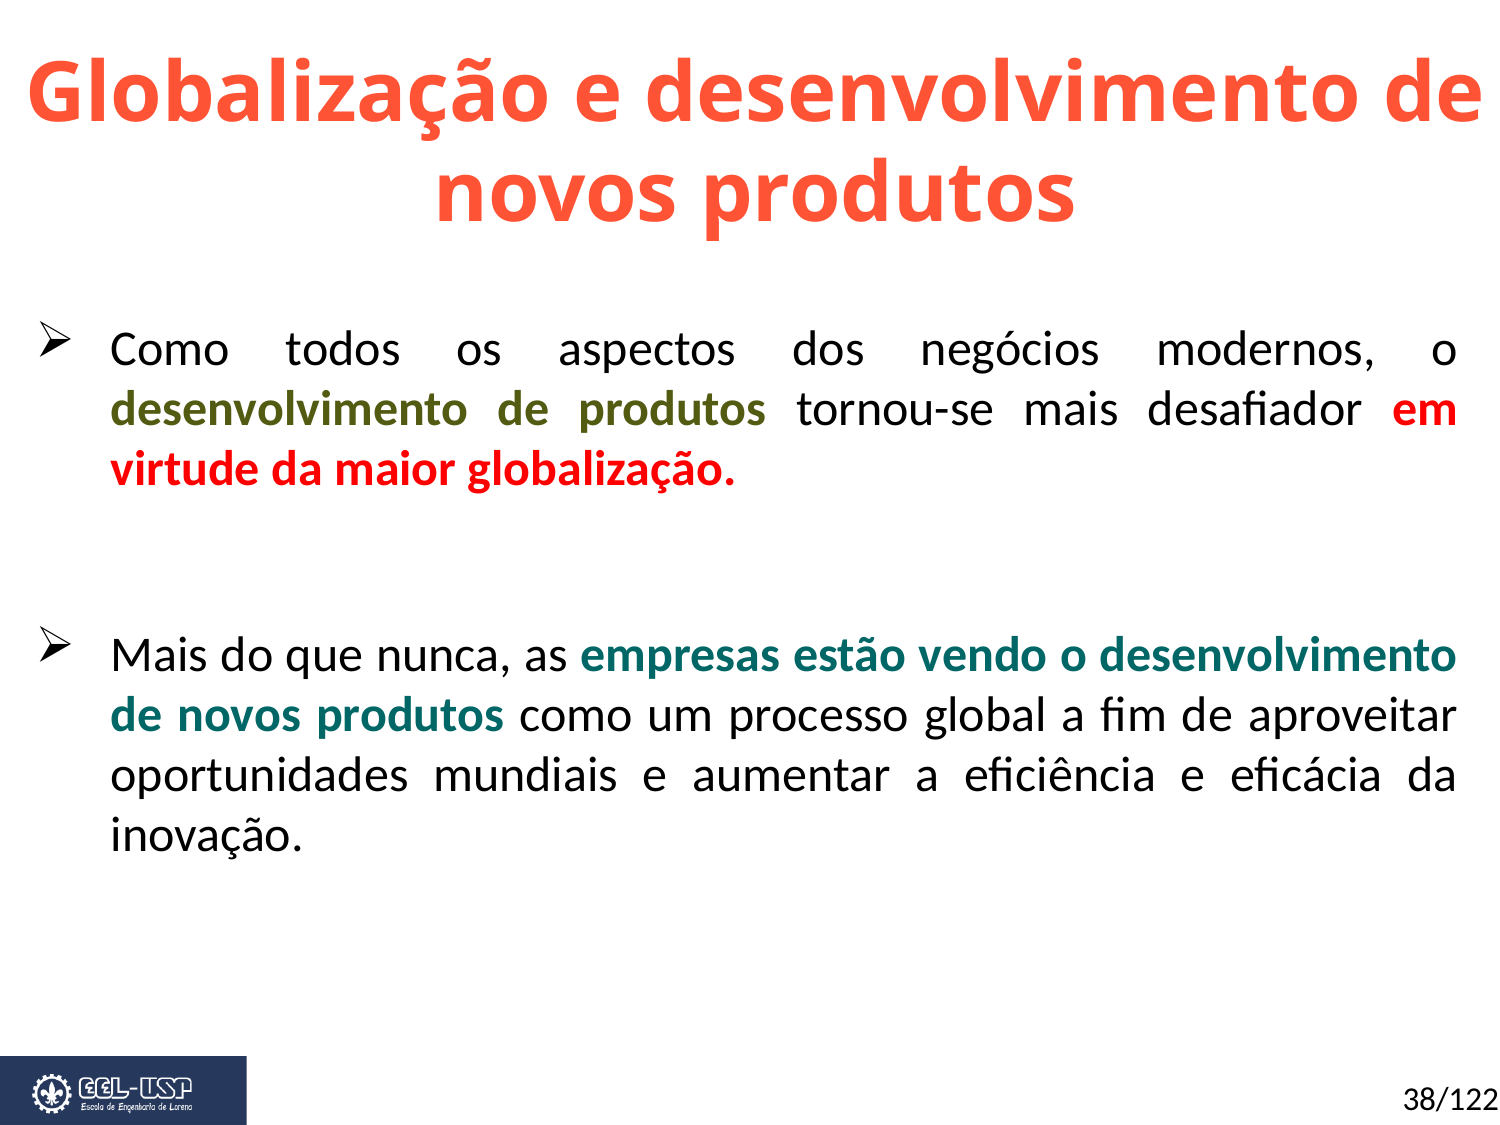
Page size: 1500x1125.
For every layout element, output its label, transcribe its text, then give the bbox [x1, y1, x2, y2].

text_box Como todos os aspectos dos negócios modernos, o desenvolvimento de produtos tornou-se mais desafiador em virtude da maior globalização. Mais do que nunca, as empresas estão vendo o desenvolvimento de novos produtos como um processo global a fim de aproveitar oportunidades mundiais e aumentar a eficiência e eficácia da inovação. [35, 313, 1460, 862]
text_box 38/122 [1387, 1069, 1500, 1125]
picture [0, 1056, 247, 1125]
text_box Globalização e desenvolvimento de novos produtos [5, 30, 1500, 246]
